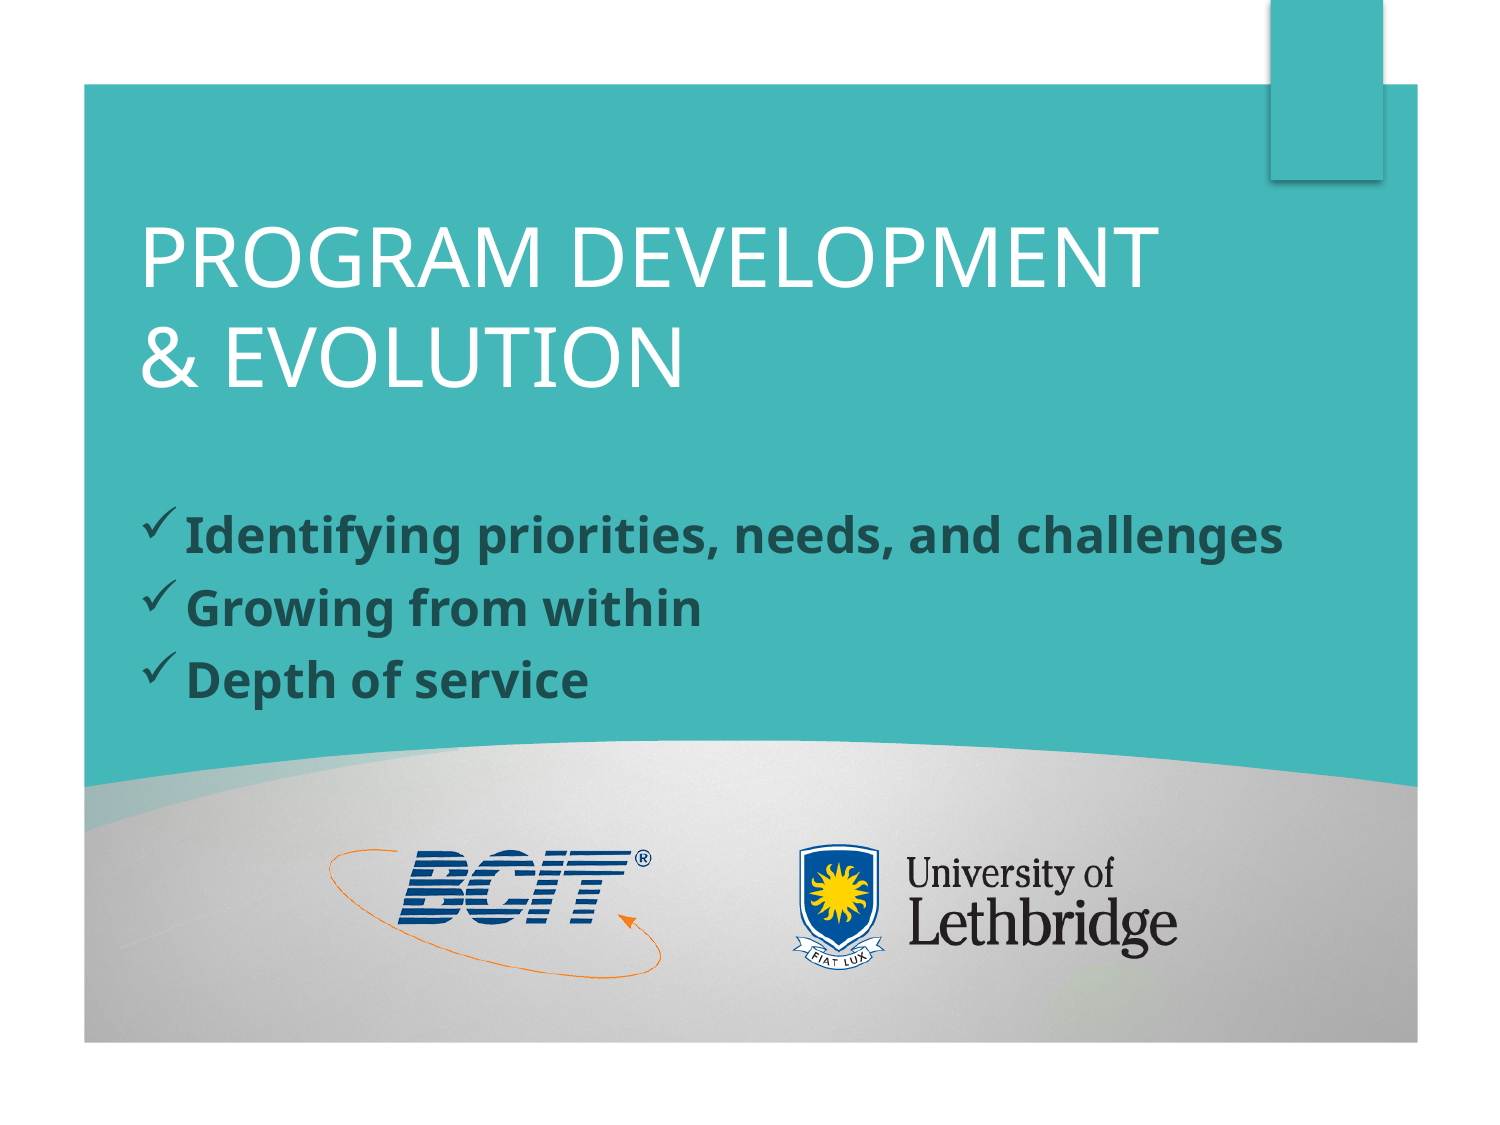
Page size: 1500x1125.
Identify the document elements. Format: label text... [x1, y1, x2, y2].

picture [85, 741, 1417, 1042]
text_box Program Development & Evolution Identifying priorities, needs, and challenges Growing from within Depth of service [131, 196, 1325, 717]
